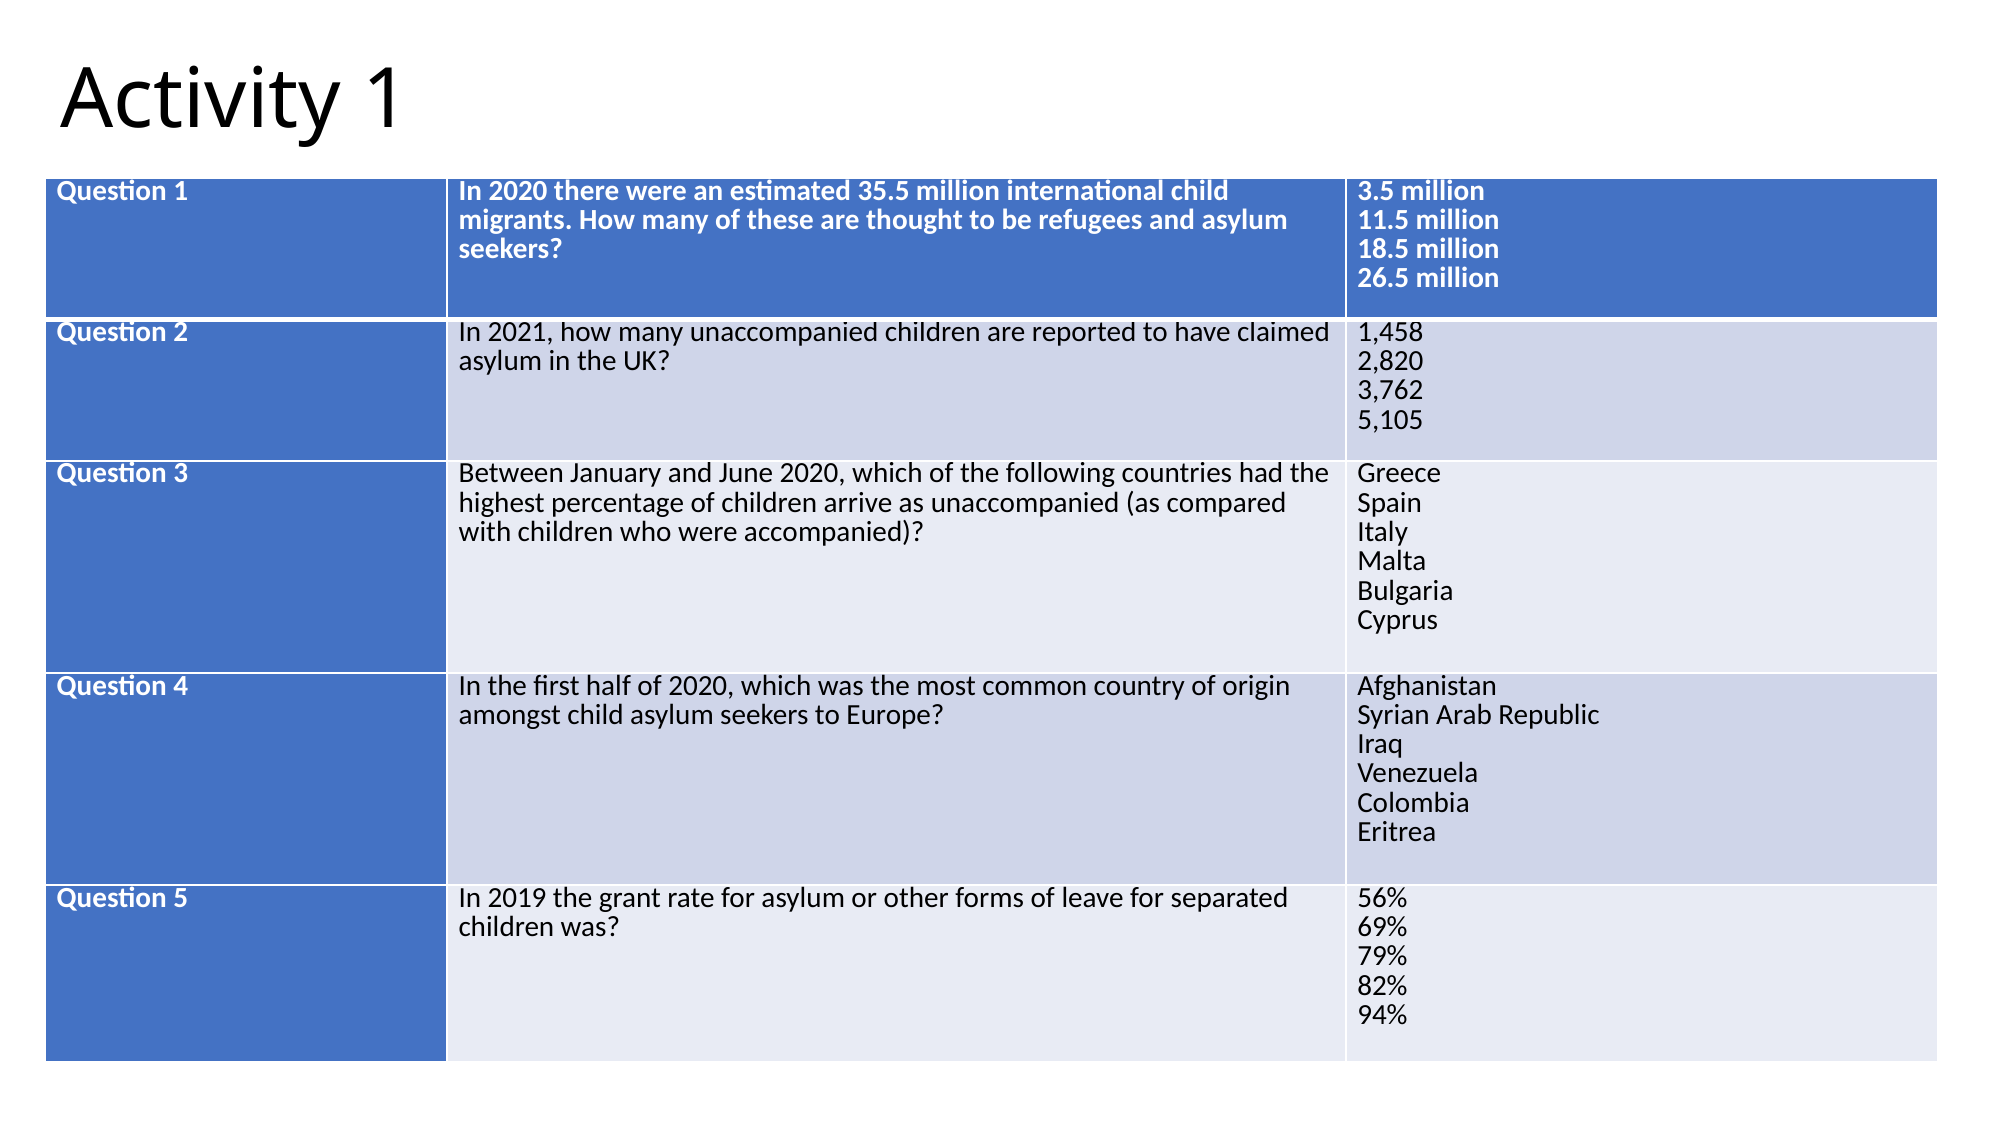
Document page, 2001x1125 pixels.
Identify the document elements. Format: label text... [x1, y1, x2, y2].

table_cell Afghanistan Syrian Arab Republic Iraq Venezuela Colombia Eritrea [1347, 674, 1937, 884]
table_cell 56% 69% 79% 82% 94% [1347, 886, 1937, 1061]
table_cell Question 4 [46, 674, 446, 884]
table_cell Question 3 [46, 462, 446, 672]
table_cell In the first half of 2020, which was the most common country of origin amongst child asylum seekers to Europe? [448, 674, 1345, 884]
table_cell In 2019 the grant rate for asylum or other forms of leave for separated children was? [448, 886, 1345, 1061]
table_cell 1,458 2,820 3,762 5,105 [1347, 322, 1937, 460]
table_cell Between January and June 2020, which of the following countries had the highest percentage of children arrive as unaccompanied (as compared with children who were accompanied)? [448, 462, 1345, 672]
table_cell Question 5 [46, 886, 446, 1061]
table_header 3.5 million 11.5 million 18.5 million 26.5 million [1347, 179, 1937, 317]
table_header In 2020 there were an estimated 35.5 million international child migrants. How many of these are thought to be refugees and asylum seekers? [448, 179, 1345, 317]
table_cell In 2021, how many unaccompanied children are reported to have claimed asylum in the UK? [448, 322, 1345, 460]
table_cell Question 2 [46, 322, 446, 460]
table_cell Greece Spain Italy Malta Bulgaria Cyprus [1347, 462, 1937, 672]
table_header Question 1 [46, 179, 446, 317]
title Activity 1 [45, 44, 1771, 156]
